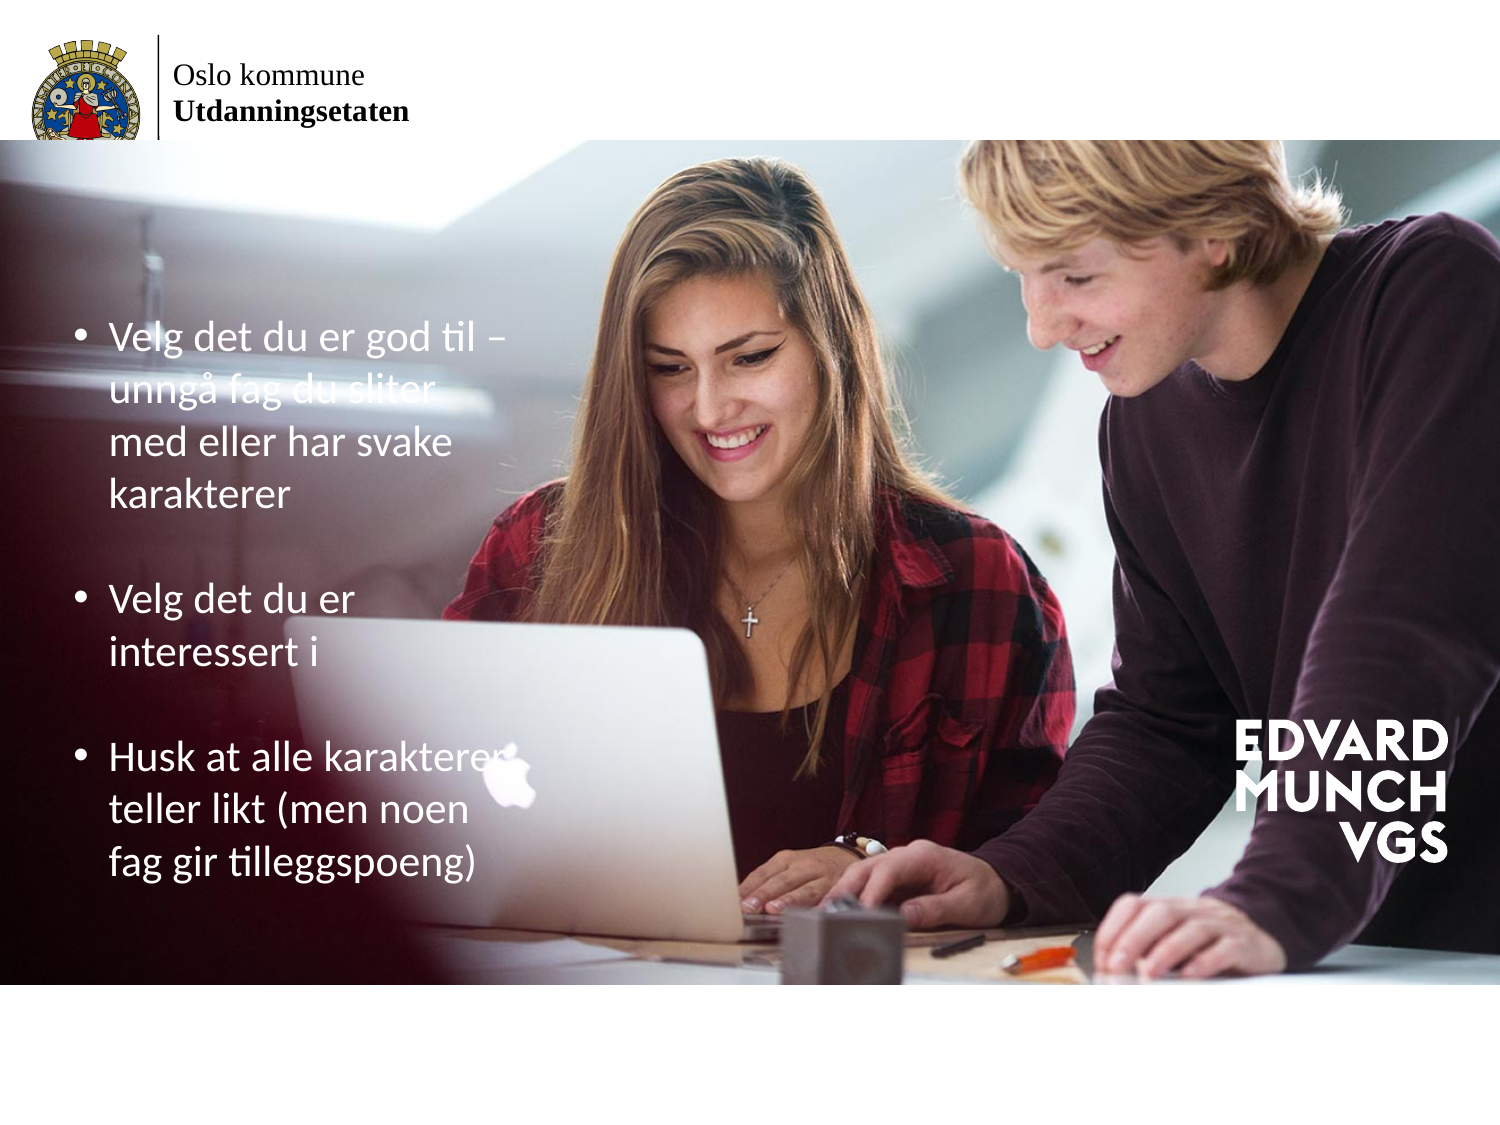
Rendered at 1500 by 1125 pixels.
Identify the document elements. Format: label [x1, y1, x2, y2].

picture [0, 36, 1500, 985]
